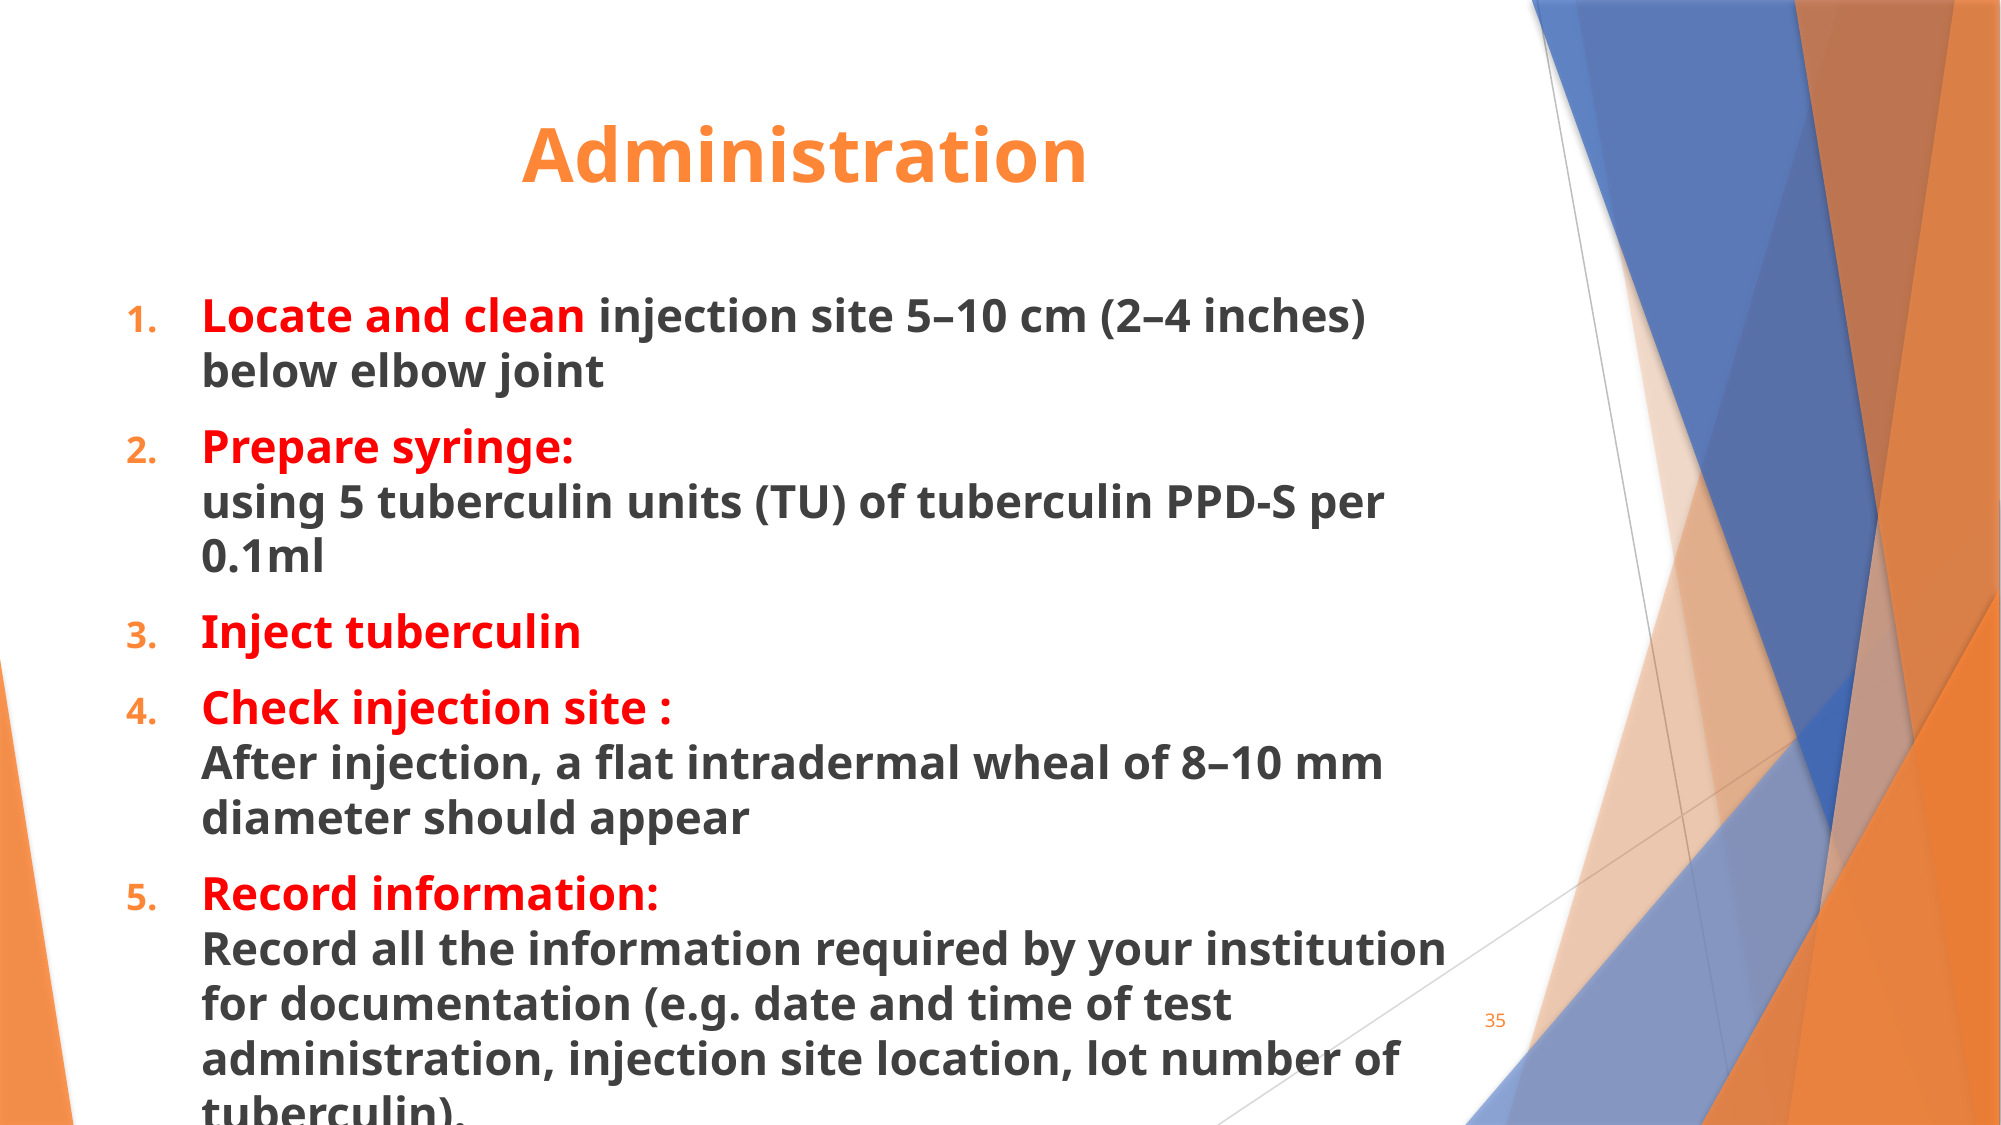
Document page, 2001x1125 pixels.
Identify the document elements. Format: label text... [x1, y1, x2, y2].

slide_number 35 [1409, 991, 1522, 1051]
title Administration [111, 99, 1522, 278]
list Locate and clean injection site 5–10 cm (2–4 inches) below elbow joint Prepare syringe: using 5 tuberculin units (TU) of tuberculin PPD-S per 0.1ml Inject tuberculin Check injection site : After injection, a flat intradermal wheal of 8–10 mm diameter should appear Record information: Record all the information required by your institution for documentation (e.g. date and time of test administration, injection site location, lot number of tuberculin). [111, 278, 1522, 992]
